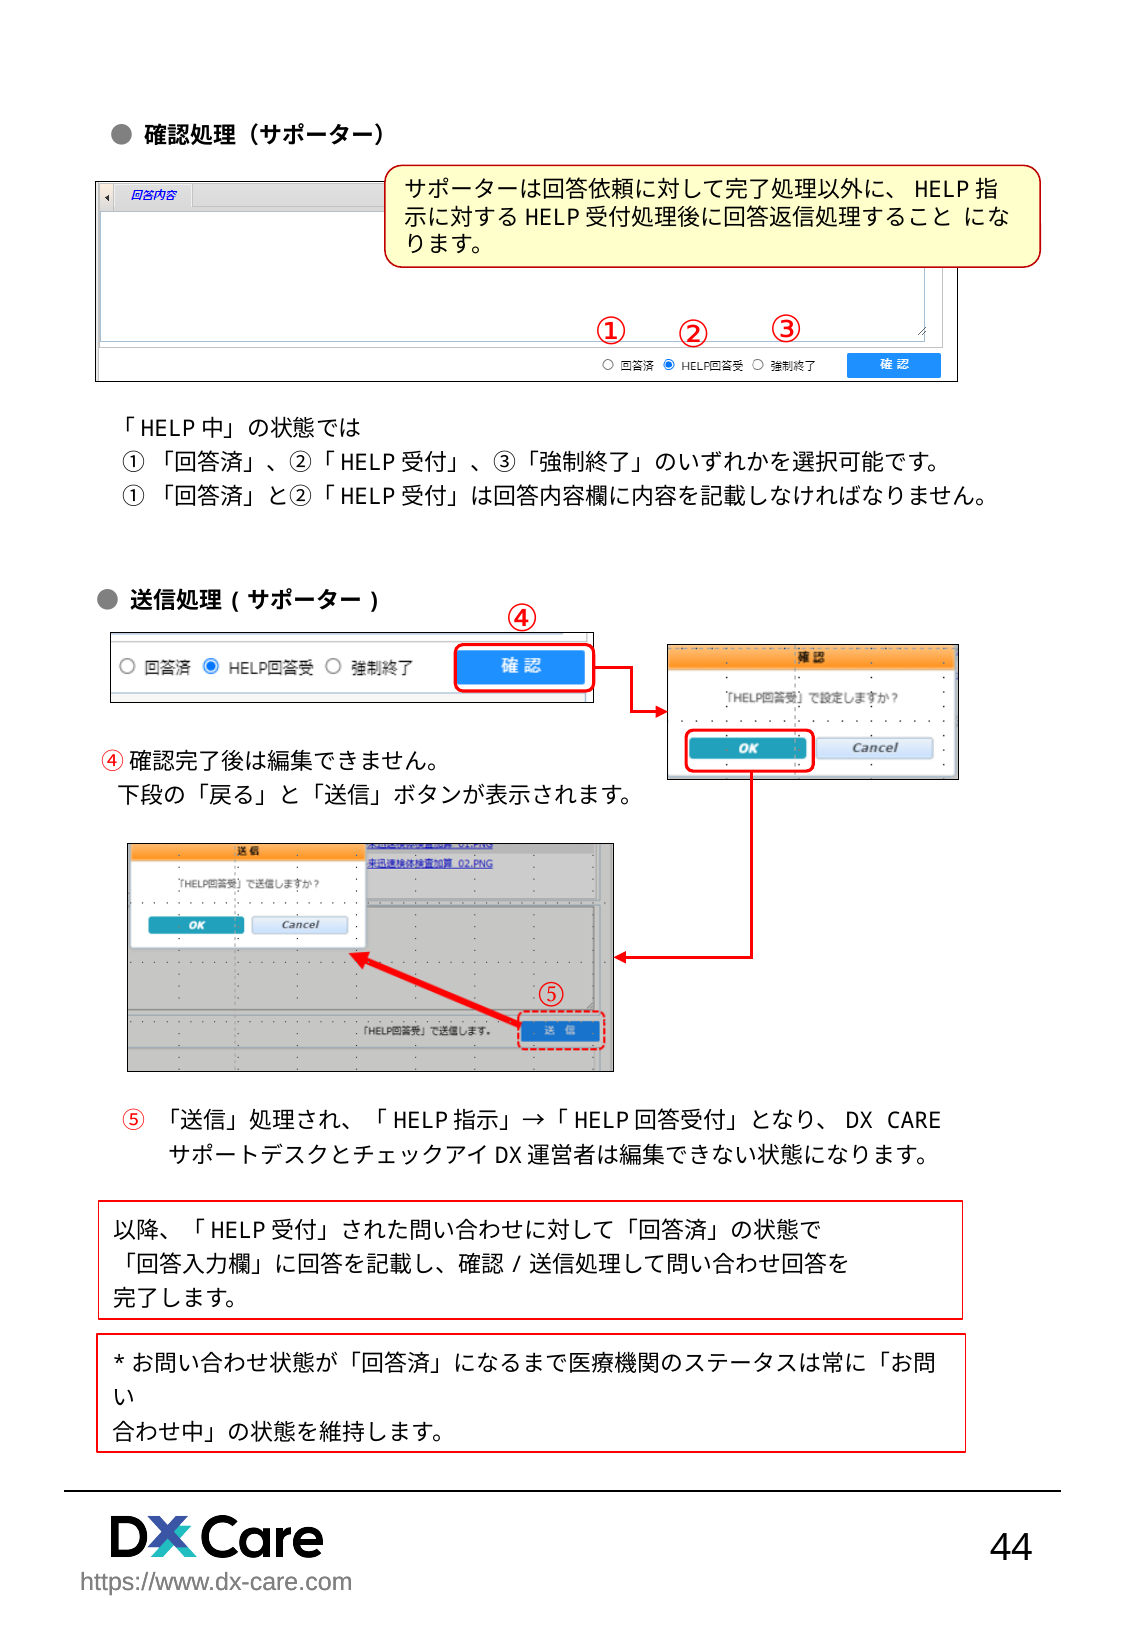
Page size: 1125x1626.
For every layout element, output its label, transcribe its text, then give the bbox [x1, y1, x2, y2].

text_box *お問い合わせ状態が「回答済」になるまで医療機関のステータスは常に「お問い 合わせ中」の状態を維持します。 [97, 1334, 966, 1453]
text_box ● 送信処理(サポーター) [82, 571, 543, 621]
text_box ⑤ 「送信」処理され、「HELP指示」→「HELP回答受付」となり、DX CARE サポートデスクとチェックアイDX運営者は編集できない状態になります。 [107, 1091, 1065, 1176]
text_box ④ [490, 586, 559, 632]
slide_number 231 [794, 1515, 1048, 1602]
text_box サポーターは回答依頼に対して完了処理以外に、HELP指示に対するHELP受付処理後に回答返信処理すること になります。 [383, 163, 1042, 269]
picture [110, 632, 595, 703]
picture [667, 643, 960, 780]
picture [126, 843, 614, 1072]
text_box 「HELP中」の状態では ①「回答済」、②「HELP受付」、③「強制終了」のいずれかを選択可能です。 ①「回答済」と②「HELP受付」は回答内容欄に内容を記載しなければなりません。 [97, 398, 1028, 517]
text_box 以降、「HELP受付」された問い合わせに対して「回答済」の状態で 「回答入力欄」に回答を記載し、確認/送信処理して問い合わせ回答を 完了します。 [98, 1200, 963, 1319]
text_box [593, 667, 669, 713]
picture [95, 180, 959, 382]
picture [111, 1515, 323, 1558]
text_box ④確認完了後は編集できません。 下段の「戻る」と「送信」ボタンが表示されます。 [86, 731, 667, 816]
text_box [612, 773, 753, 958]
text_box ● 確認処理（サポーター） [95, 106, 982, 156]
